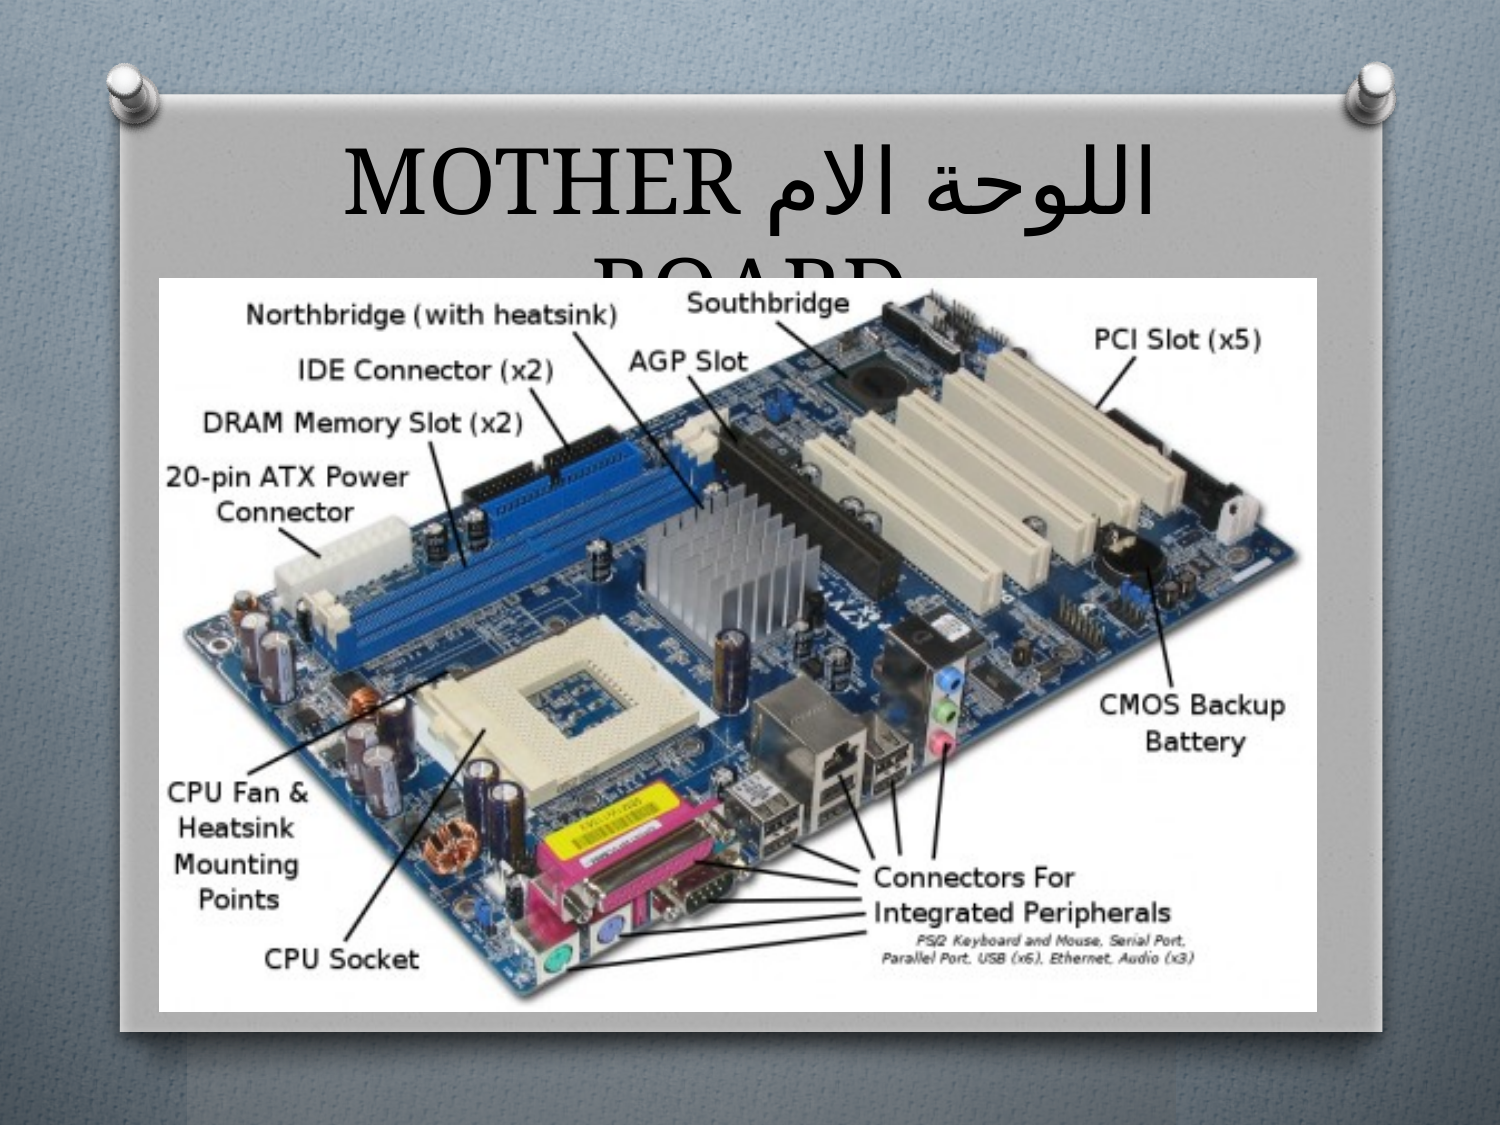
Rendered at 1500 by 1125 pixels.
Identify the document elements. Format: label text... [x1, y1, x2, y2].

picture [75, 29, 198, 153]
picture [1317, 35, 1439, 156]
title اللوحة الام MOTHER BOARD [179, 134, 1323, 332]
footer قسم الحاسبات -كلية التلاربية الاساسية [150, 952, 1059, 1013]
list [159, 278, 1318, 1012]
